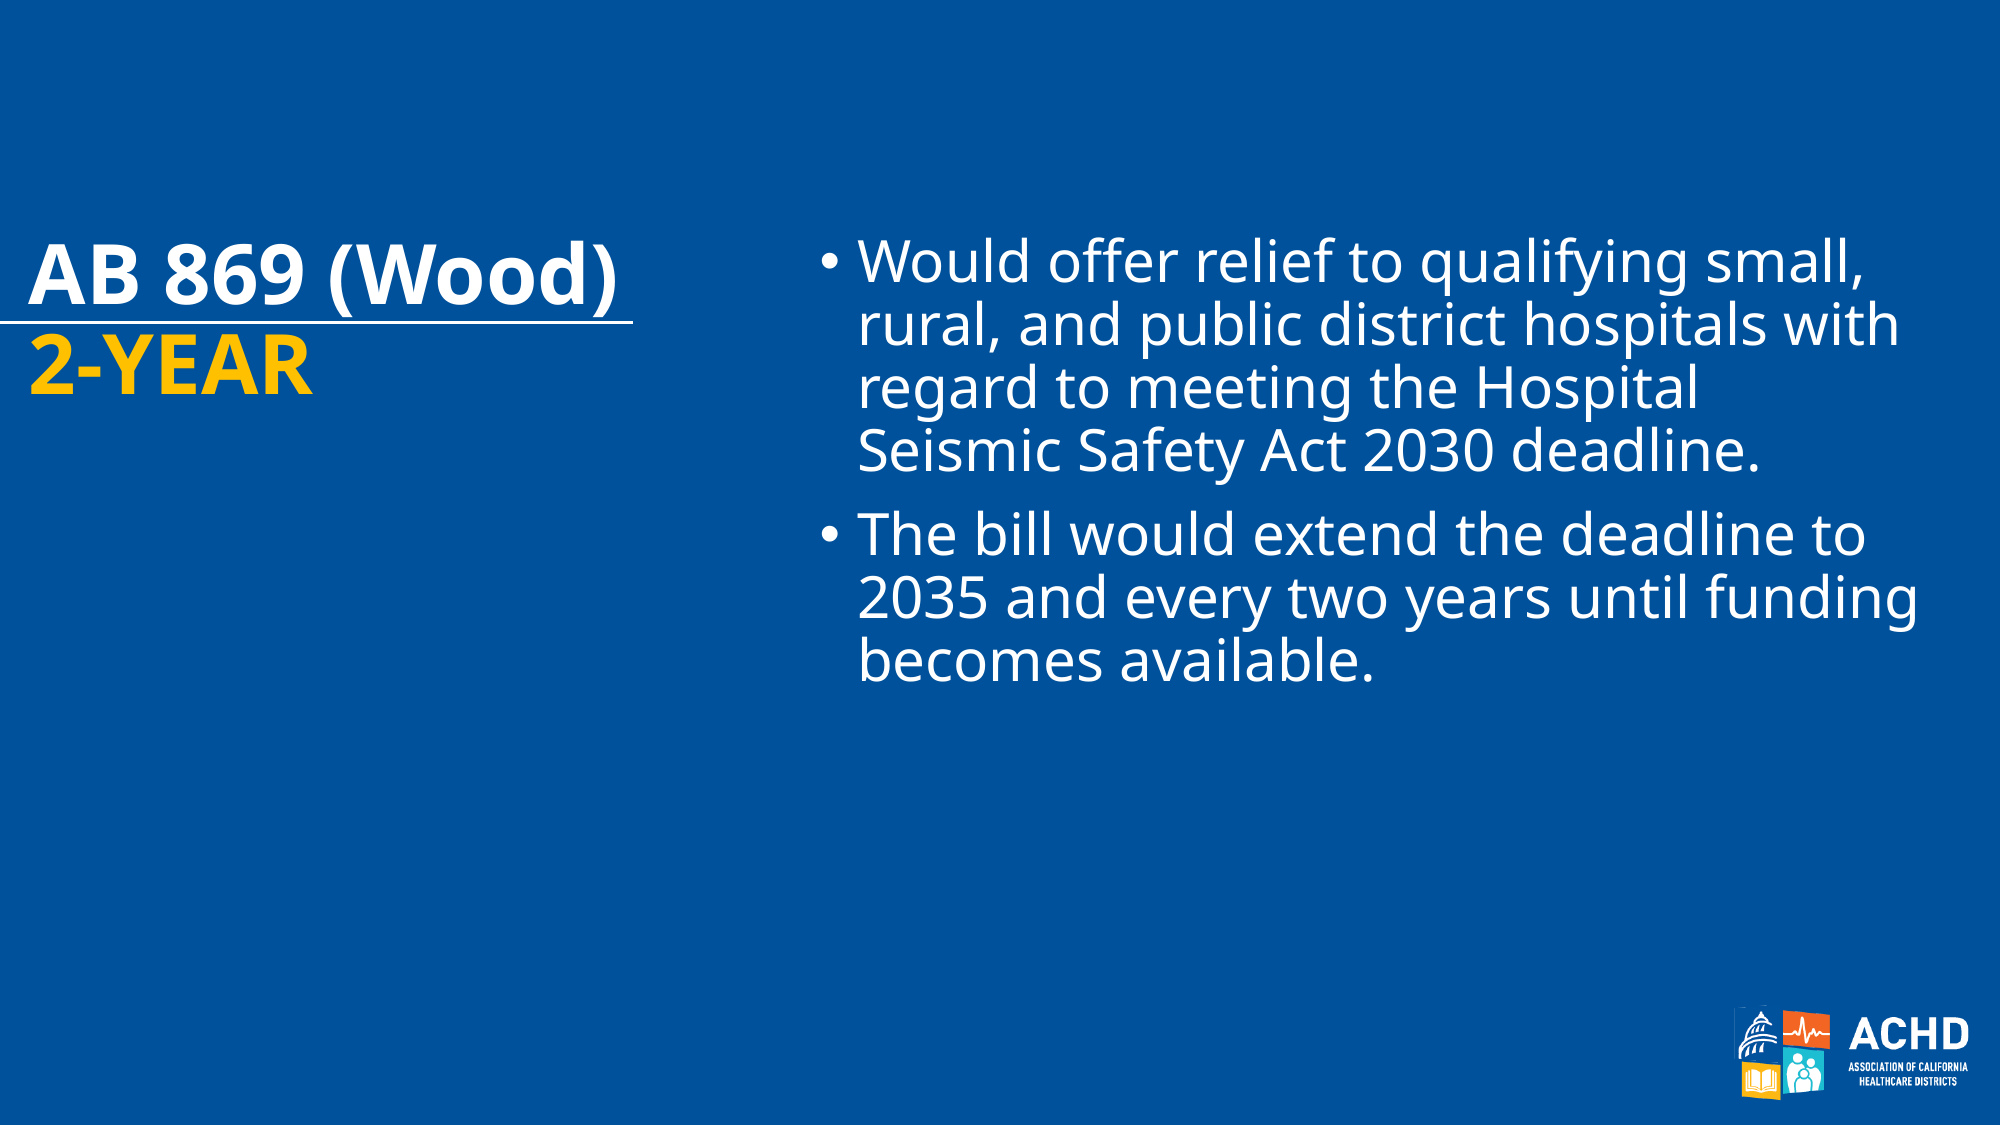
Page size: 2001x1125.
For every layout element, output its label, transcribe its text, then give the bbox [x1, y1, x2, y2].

list Would offer relief to qualifying small, rural, and public district hospitals with regard to meeting the Hospital Seismic Safety Act 2030 deadline. The bill would extend the deadline to 2035 and every two years until funding becomes available. [804, 224, 1937, 1125]
picture [1937, 1001, 1971, 1103]
title AB 869 (Wood) 2-YEAR [13, 224, 696, 505]
